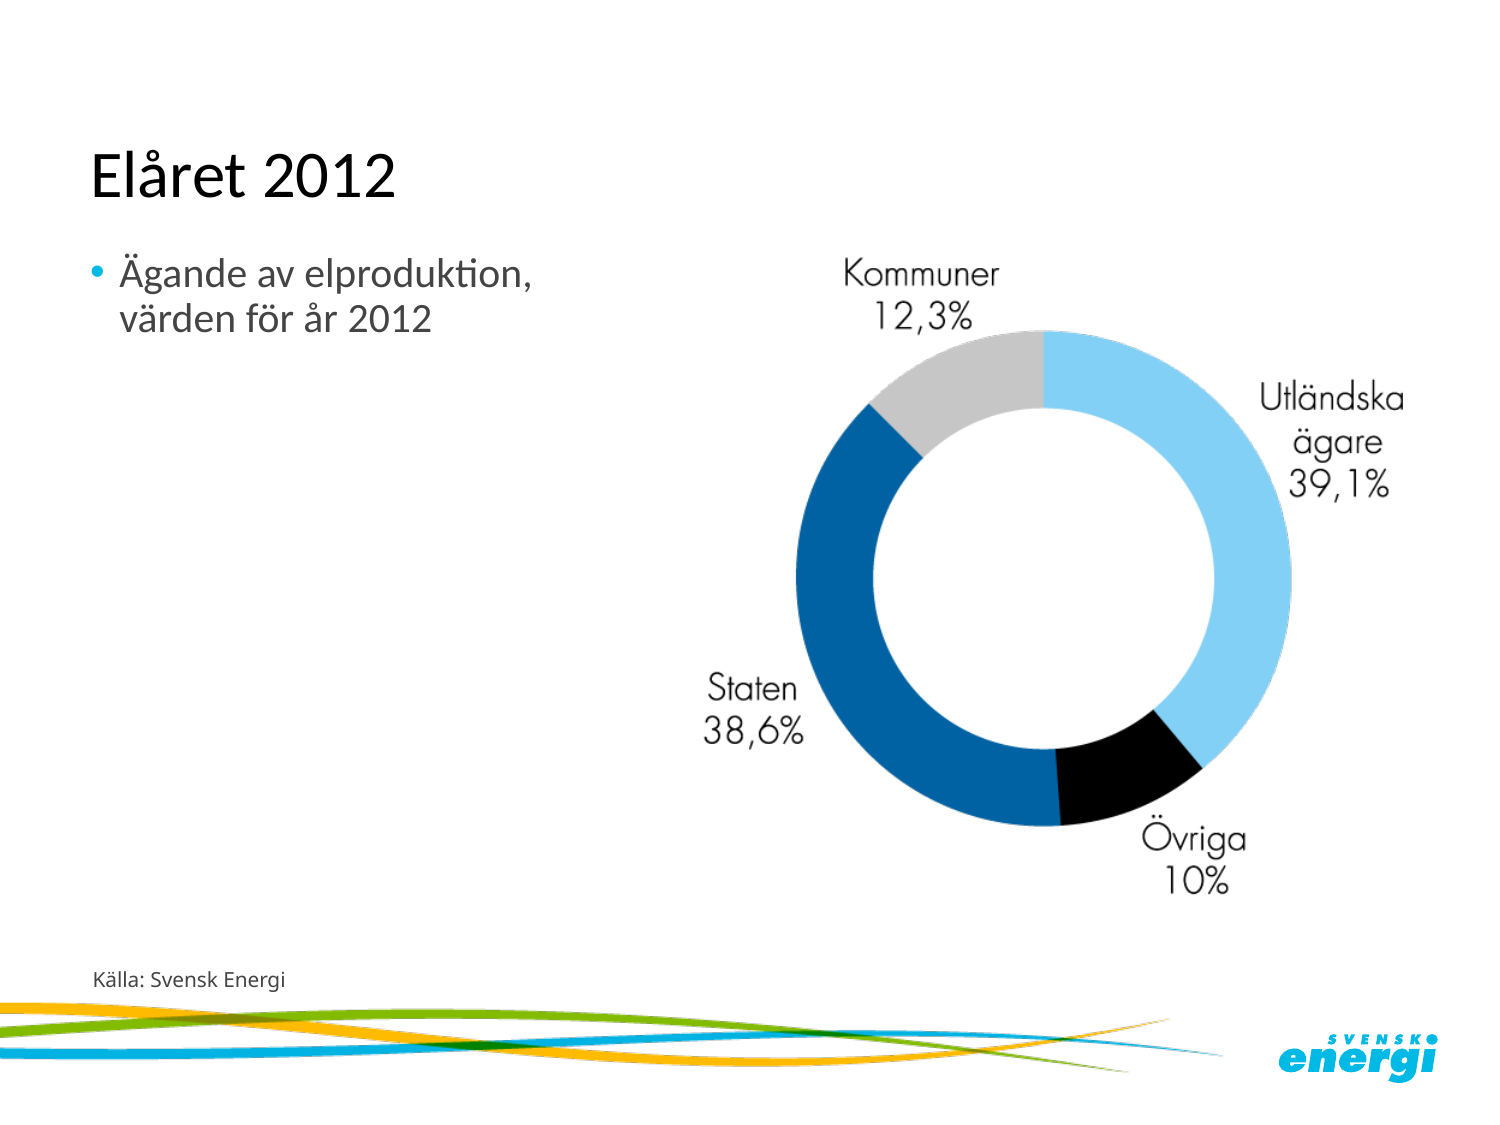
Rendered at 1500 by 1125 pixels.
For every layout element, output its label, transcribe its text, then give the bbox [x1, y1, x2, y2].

picture [691, 249, 1412, 906]
list Ägande av elproduktion, värden för år 2012 [75, 243, 1341, 959]
title Elåret 2012 [75, 30, 1341, 219]
picture [0, 990, 1233, 1125]
list Källa: Svensk Energi [77, 962, 922, 993]
